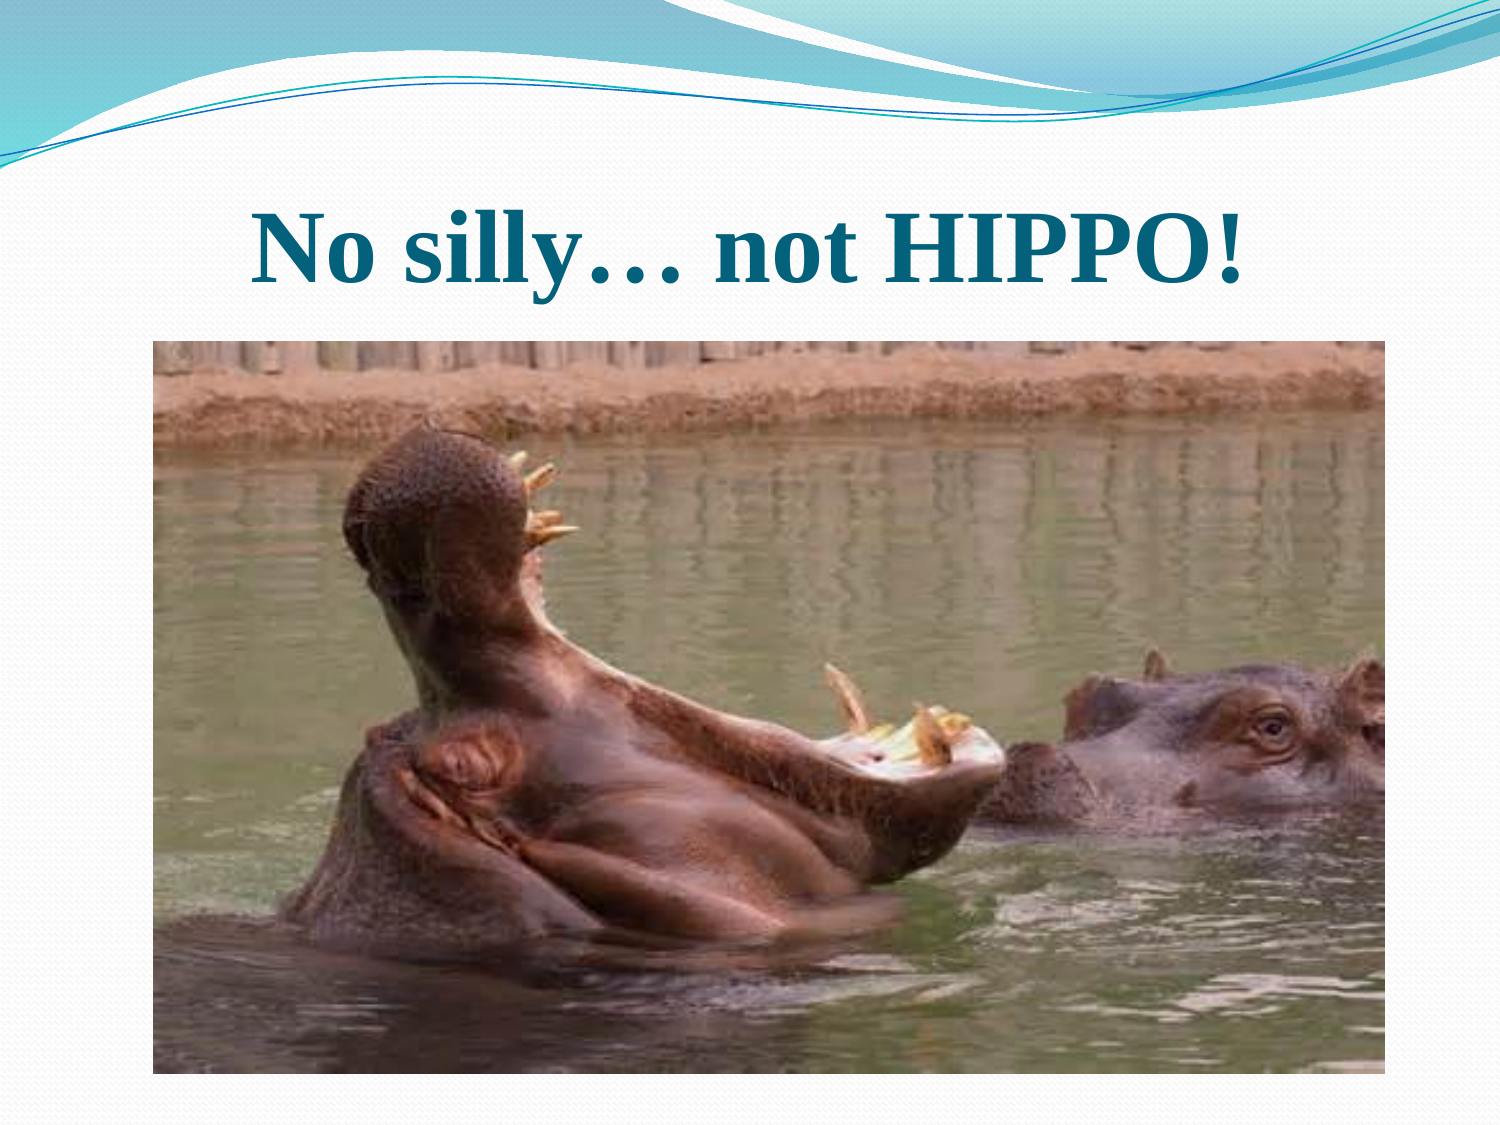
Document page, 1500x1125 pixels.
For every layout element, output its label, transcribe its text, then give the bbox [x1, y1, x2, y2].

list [153, 341, 1385, 1074]
title No silly… not HIPPO! [75, 115, 1425, 303]
